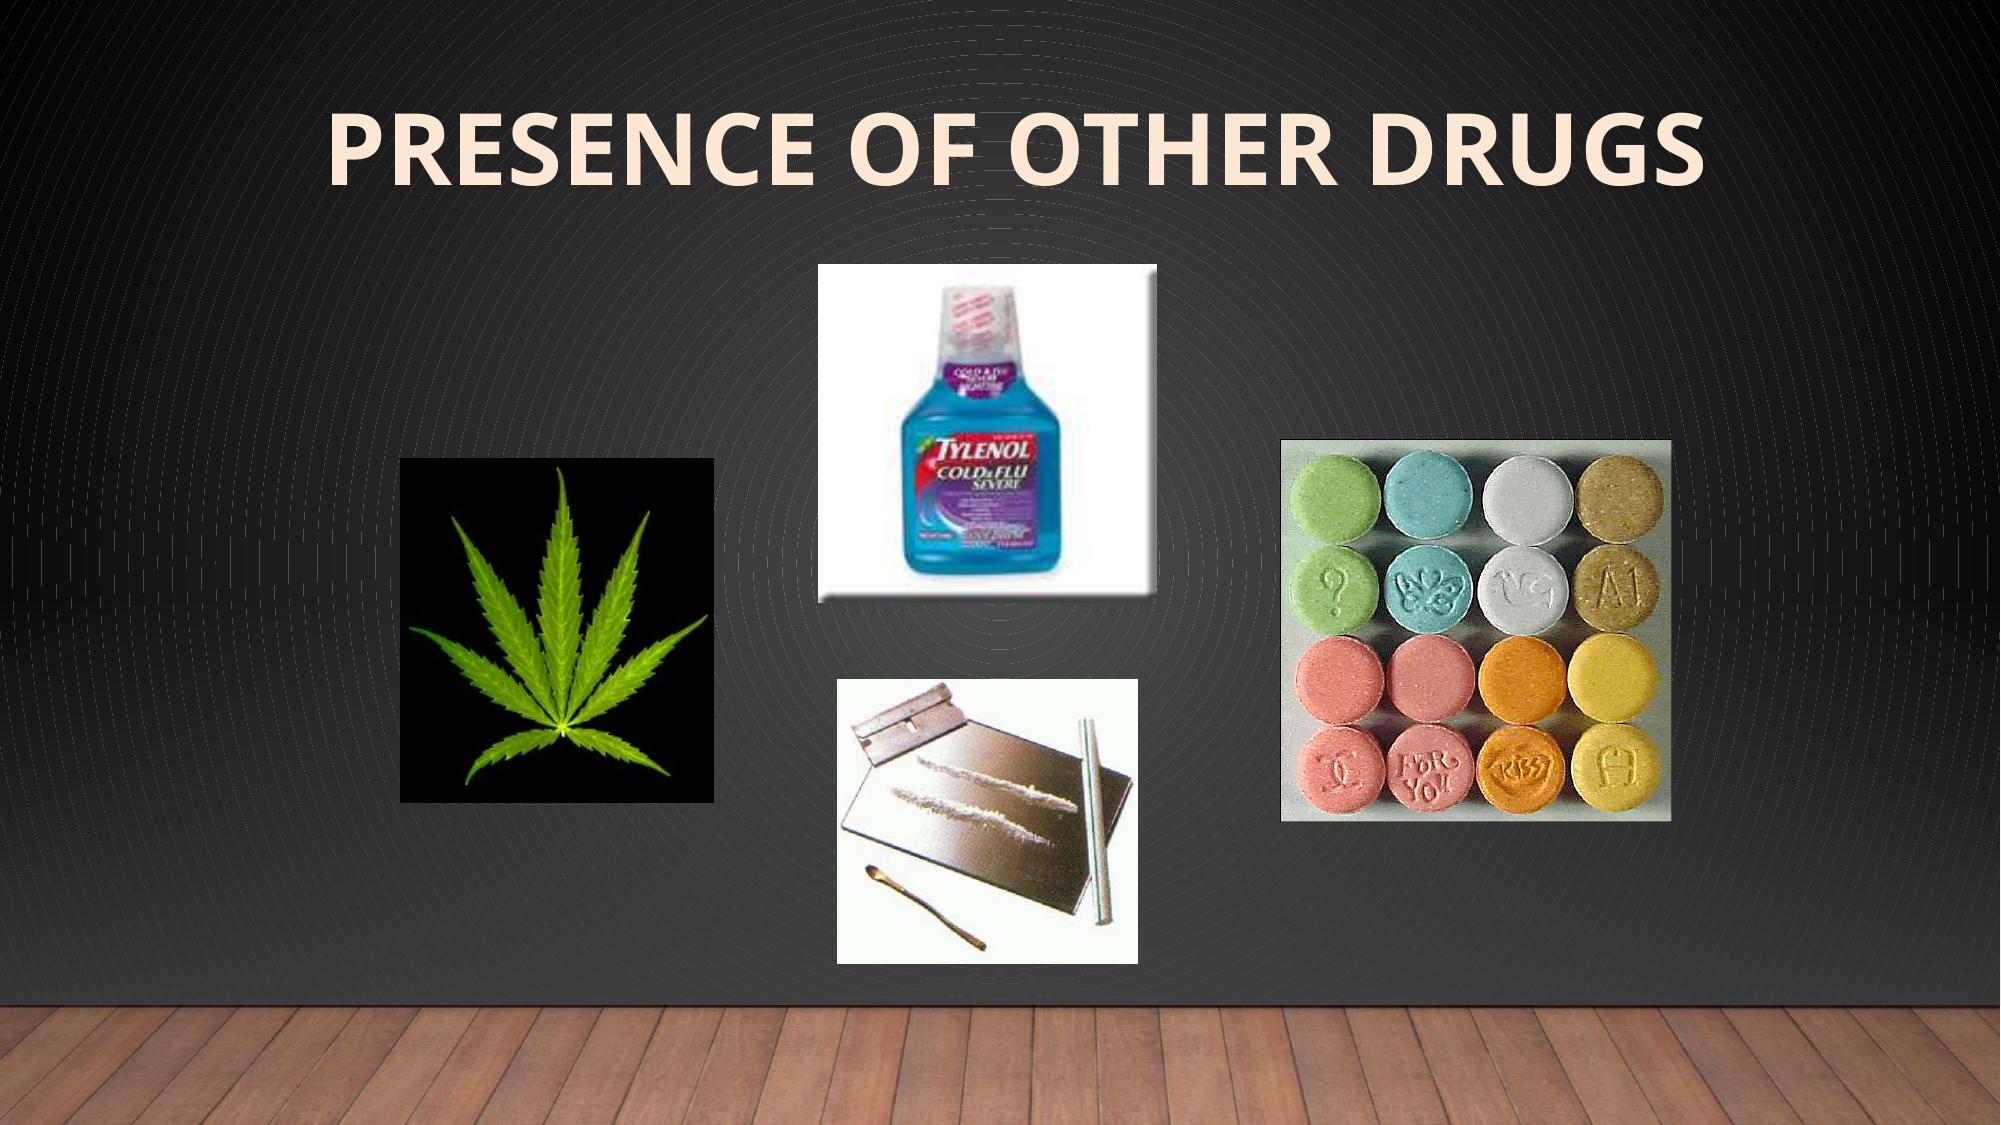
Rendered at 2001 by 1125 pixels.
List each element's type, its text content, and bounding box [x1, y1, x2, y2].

picture [818, 264, 1157, 603]
text_box PRESENCE OF OTHER DRUGS [308, 77, 1724, 213]
picture [1280, 439, 1672, 822]
picture [0, 1005, 2000, 1125]
picture [400, 458, 714, 803]
picture [837, 678, 1138, 964]
